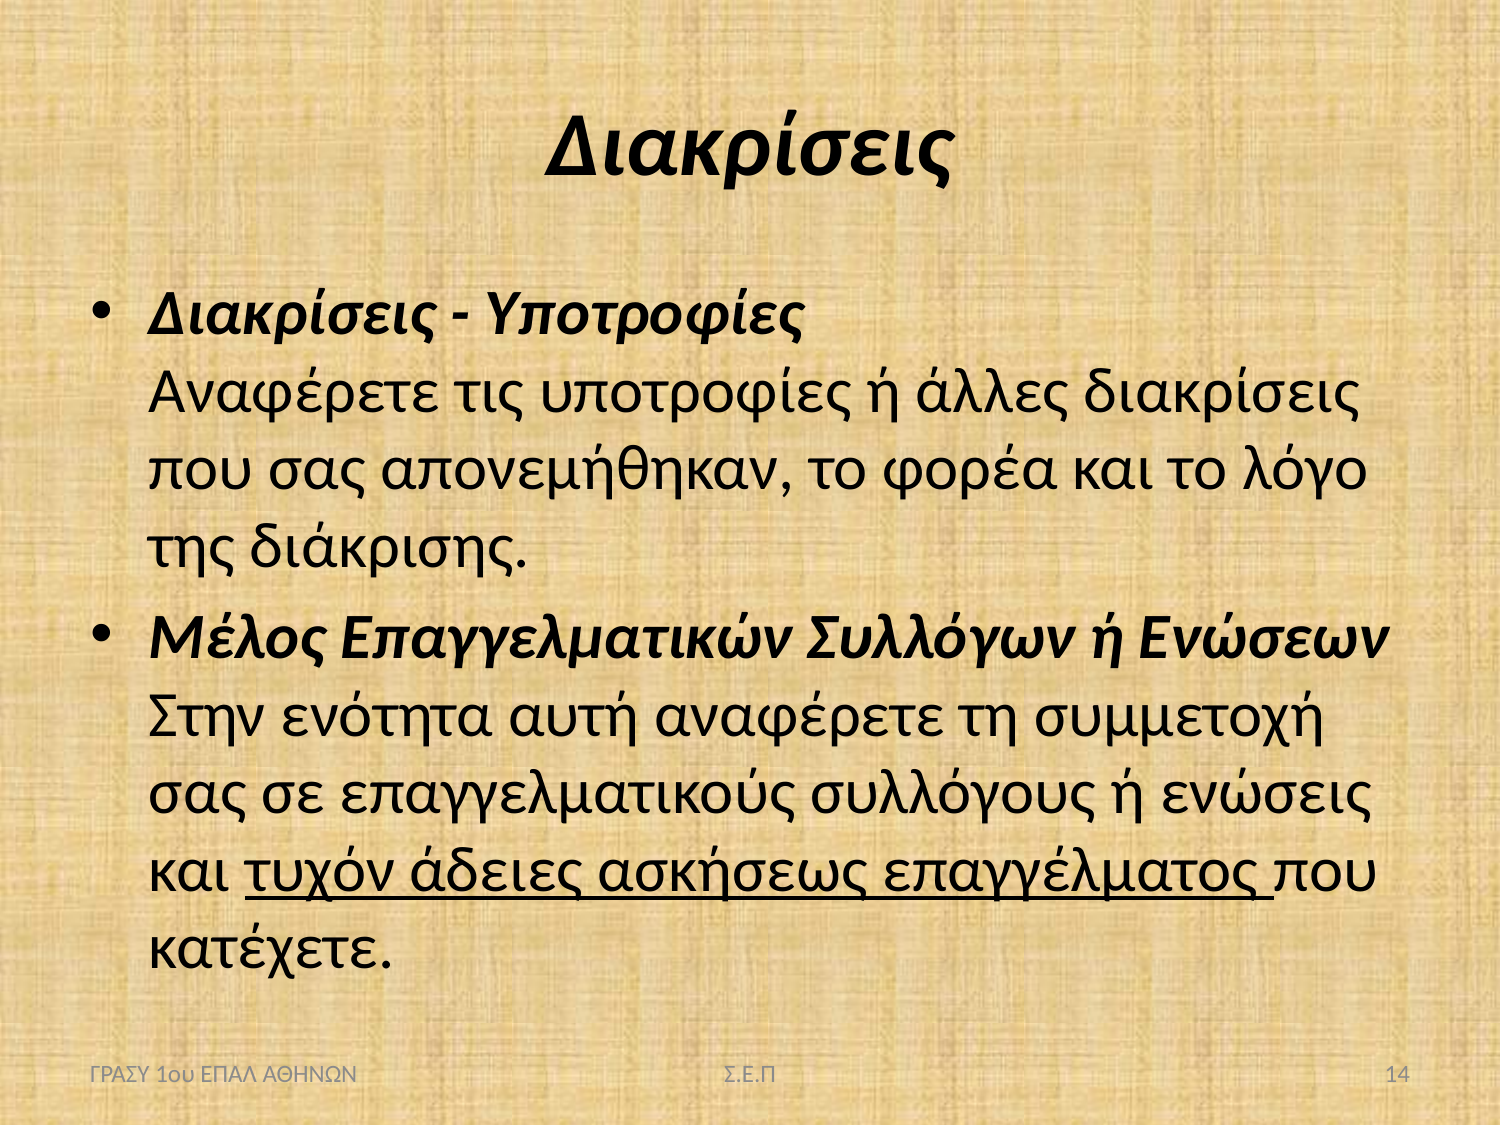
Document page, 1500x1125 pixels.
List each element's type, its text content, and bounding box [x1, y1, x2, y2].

footer Σ.Ε.Π [512, 1042, 988, 1103]
picture [0, 0, 1500, 1125]
slide_number 14 [1074, 1042, 1425, 1103]
title Διακρίσεις [75, 45, 1425, 233]
slide_number ΓΡΑΣΥ 1ου ΕΠΑΛ ΑΘΗΝΩΝ [75, 1042, 425, 1103]
list Διακρίσεις - Υποτροφίες Αναφέρετε τις υποτροφίες ή άλλες διακρίσεις που σας απονεμήθηκαν, το φορέα και το λόγο της διάκρισης. Μέλος Επαγγελματικών Συλλόγων ή Ενώσεων Στην ενότητα αυτή αναφέρετε τη συμμετοχή σας σε επαγγελματικούς συλλόγους ή ενώσεις και τυχόν άδειες ασκήσεως επαγγέλματος που κατέχετε. [75, 262, 1425, 1005]
